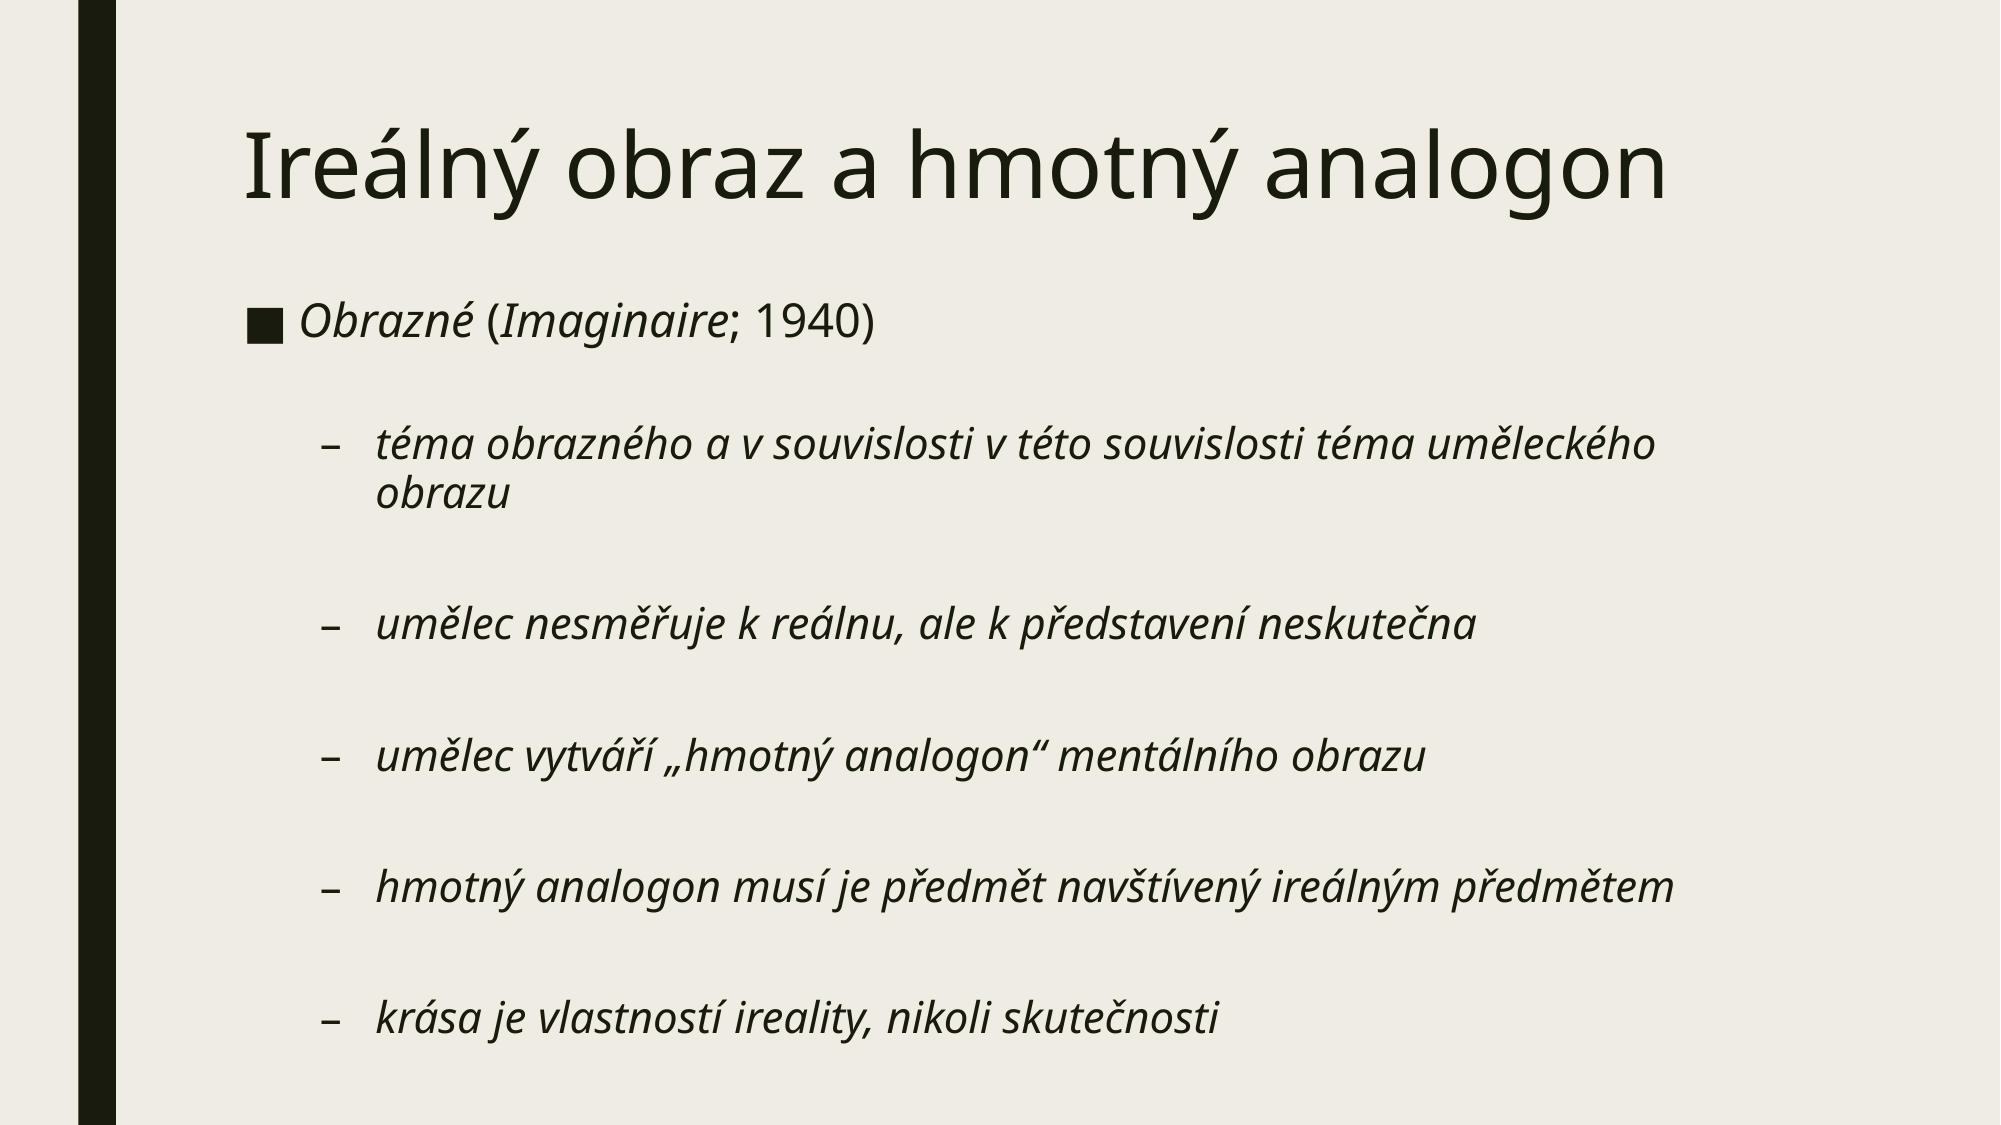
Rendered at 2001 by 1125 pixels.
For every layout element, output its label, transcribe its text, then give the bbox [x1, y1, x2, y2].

list Obrazné (Imaginaire; 1940) téma obrazného a v souvislosti v této souvislosti téma uměleckého obrazu umělec nesměřuje k reálnu, ale k představení neskutečna umělec vytváří „hmotný analogon“ mentálního obrazu hmotný analogon musí je předmět navštívený ireálným předmětem krása je vlastností ireality, nikoli skutečnosti [228, 287, 1772, 1061]
title Ireálný obraz a hmotný analogon [228, 112, 1850, 357]
